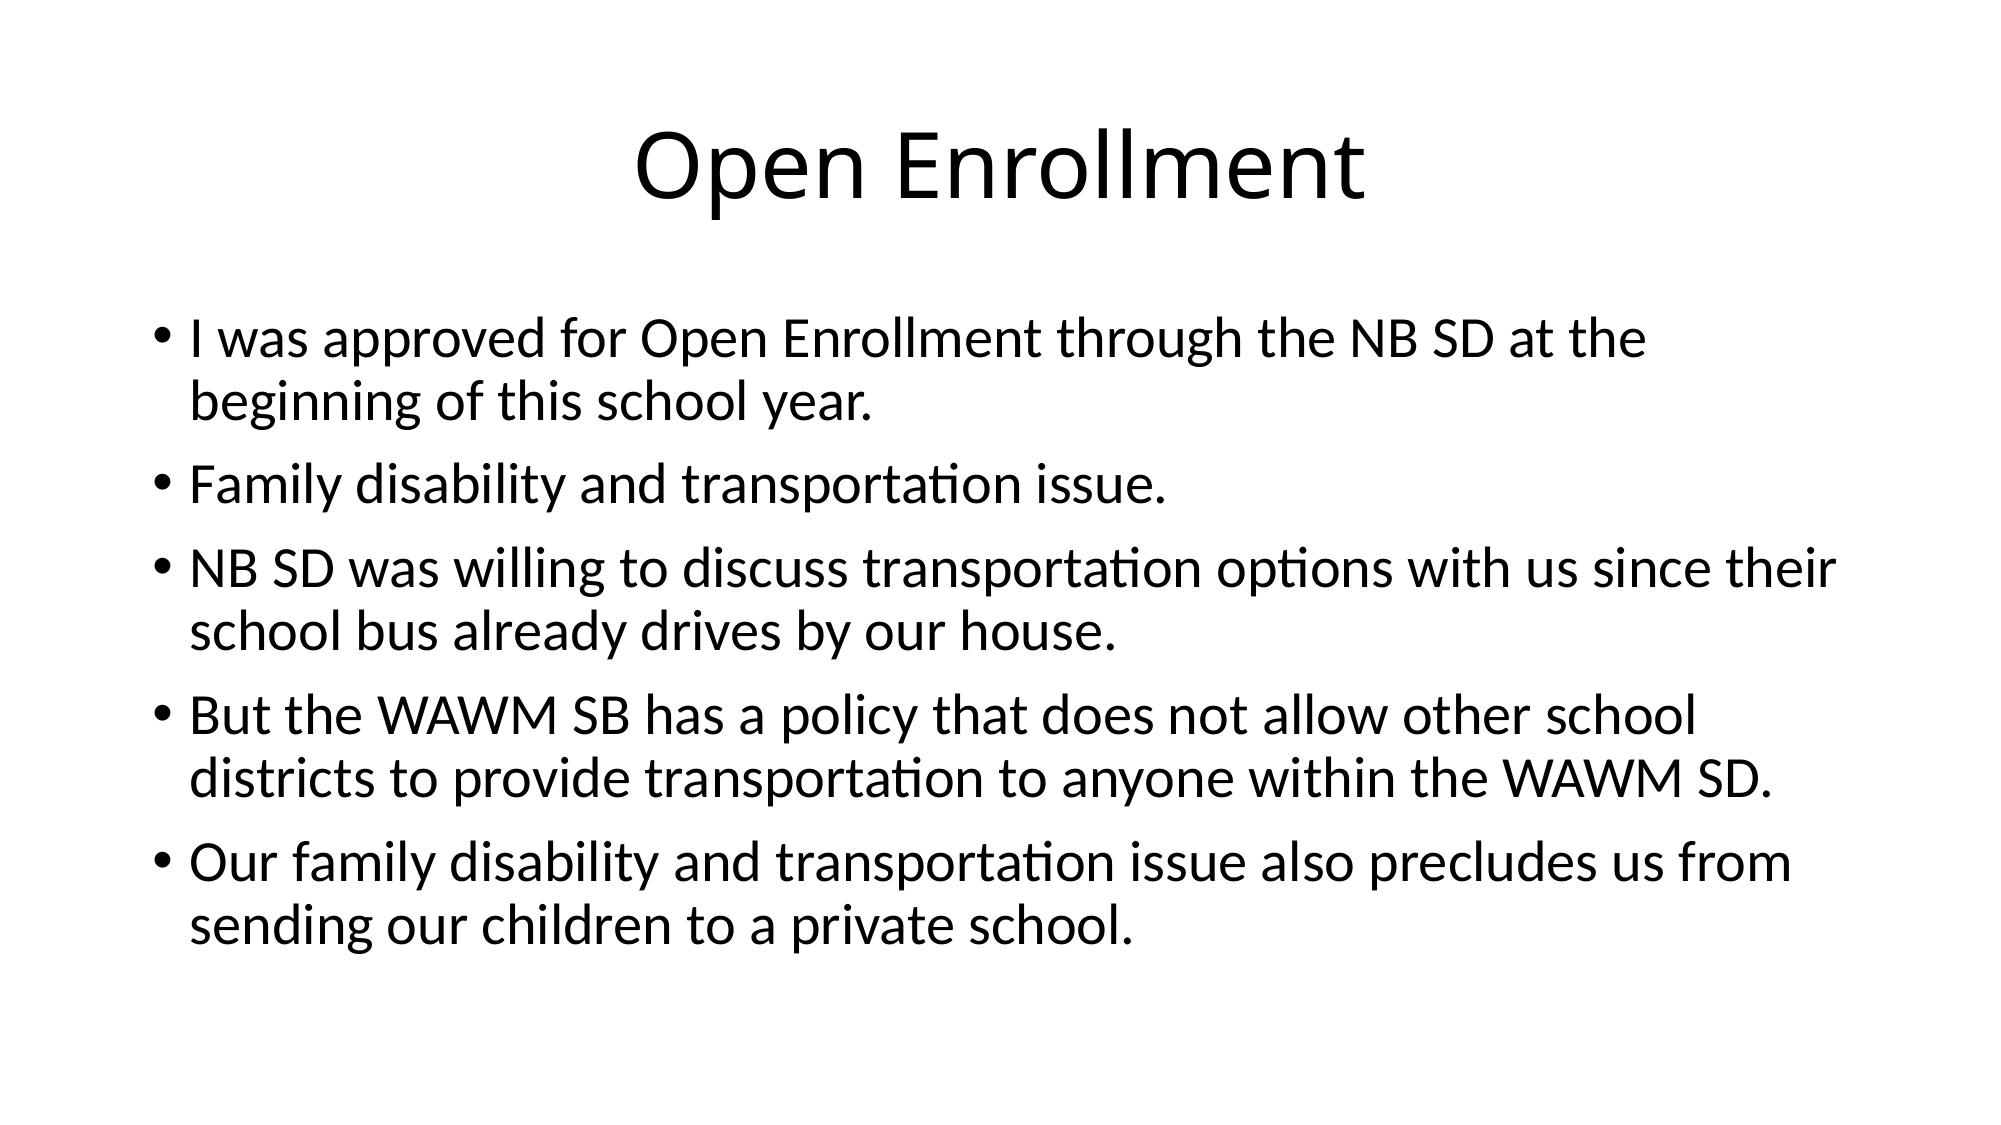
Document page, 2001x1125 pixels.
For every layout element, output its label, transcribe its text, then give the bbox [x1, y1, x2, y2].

title Open Enrollment [137, 59, 1863, 278]
list I was approved for Open Enrollment through the NB SD at the beginning of this school year. Family disability and transportation issue. NB SD was willing to discuss transportation options with us since their school bus already drives by our house. But the WAWM SB has a policy that does not allow other school districts to provide transportation to anyone within the WAWM SD. Our family disability and transportation issue also precludes us from sending our children to a private school. [137, 299, 1863, 1014]
